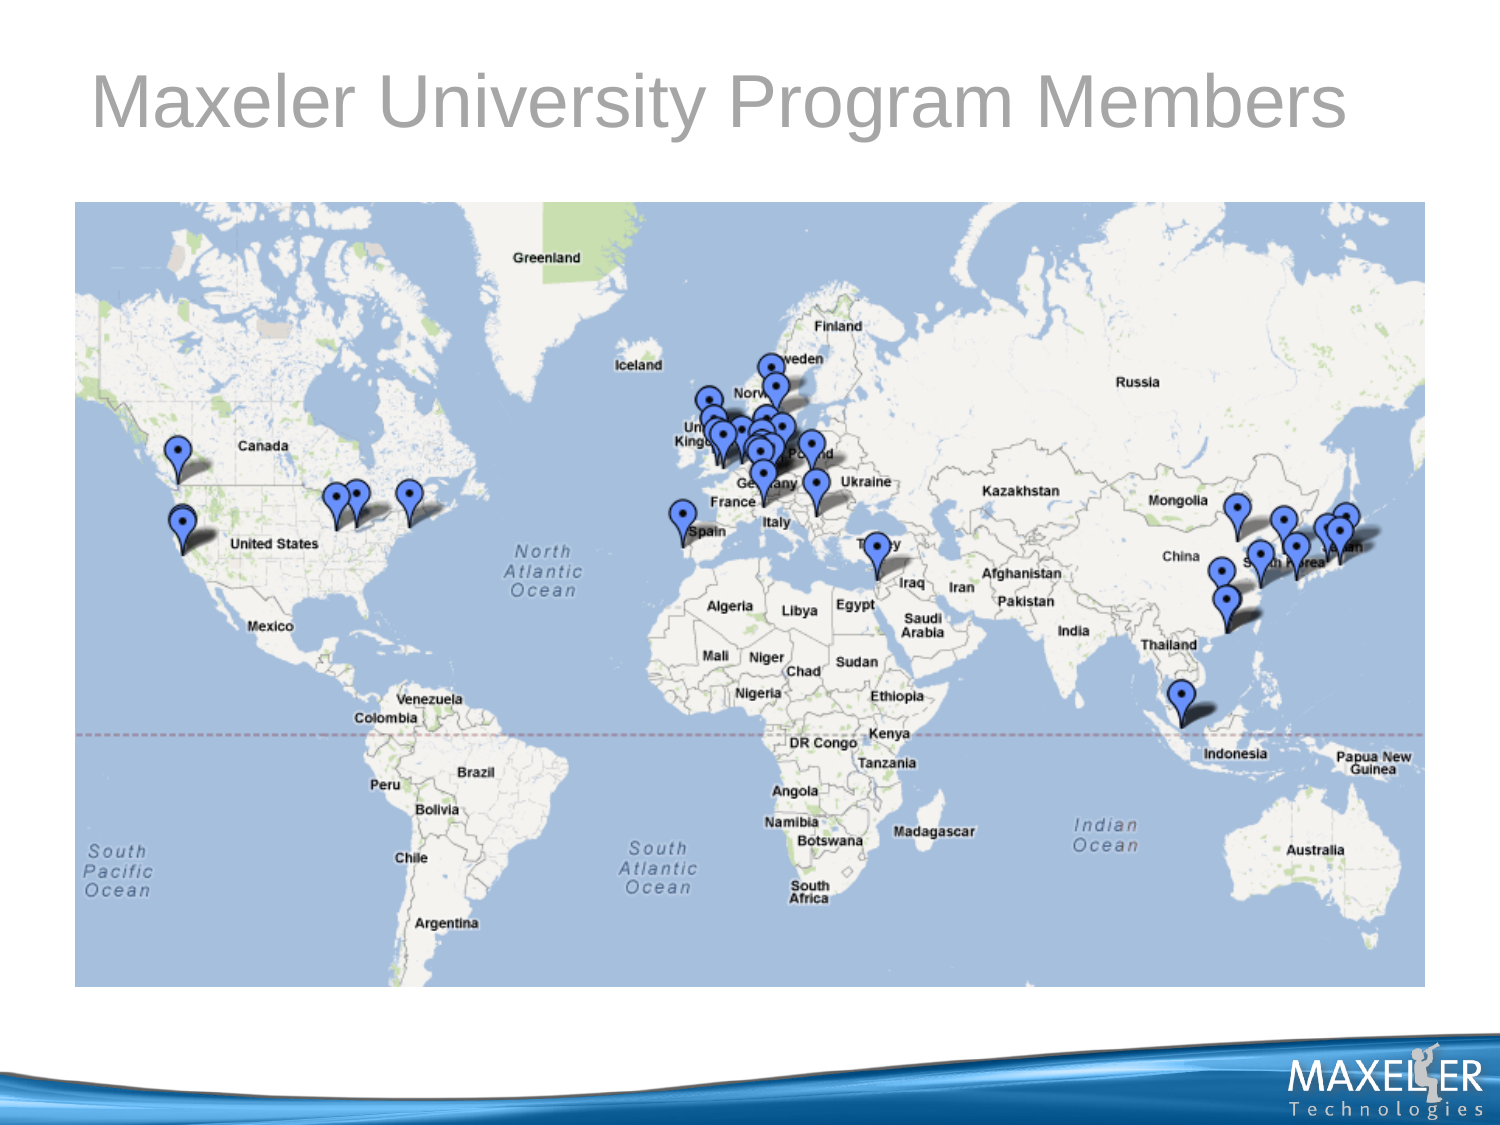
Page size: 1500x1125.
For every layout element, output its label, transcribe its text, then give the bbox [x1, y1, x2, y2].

title Maxeler University Program Members [75, 45, 1424, 201]
picture [0, 1023, 1500, 1125]
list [74, 202, 1426, 988]
